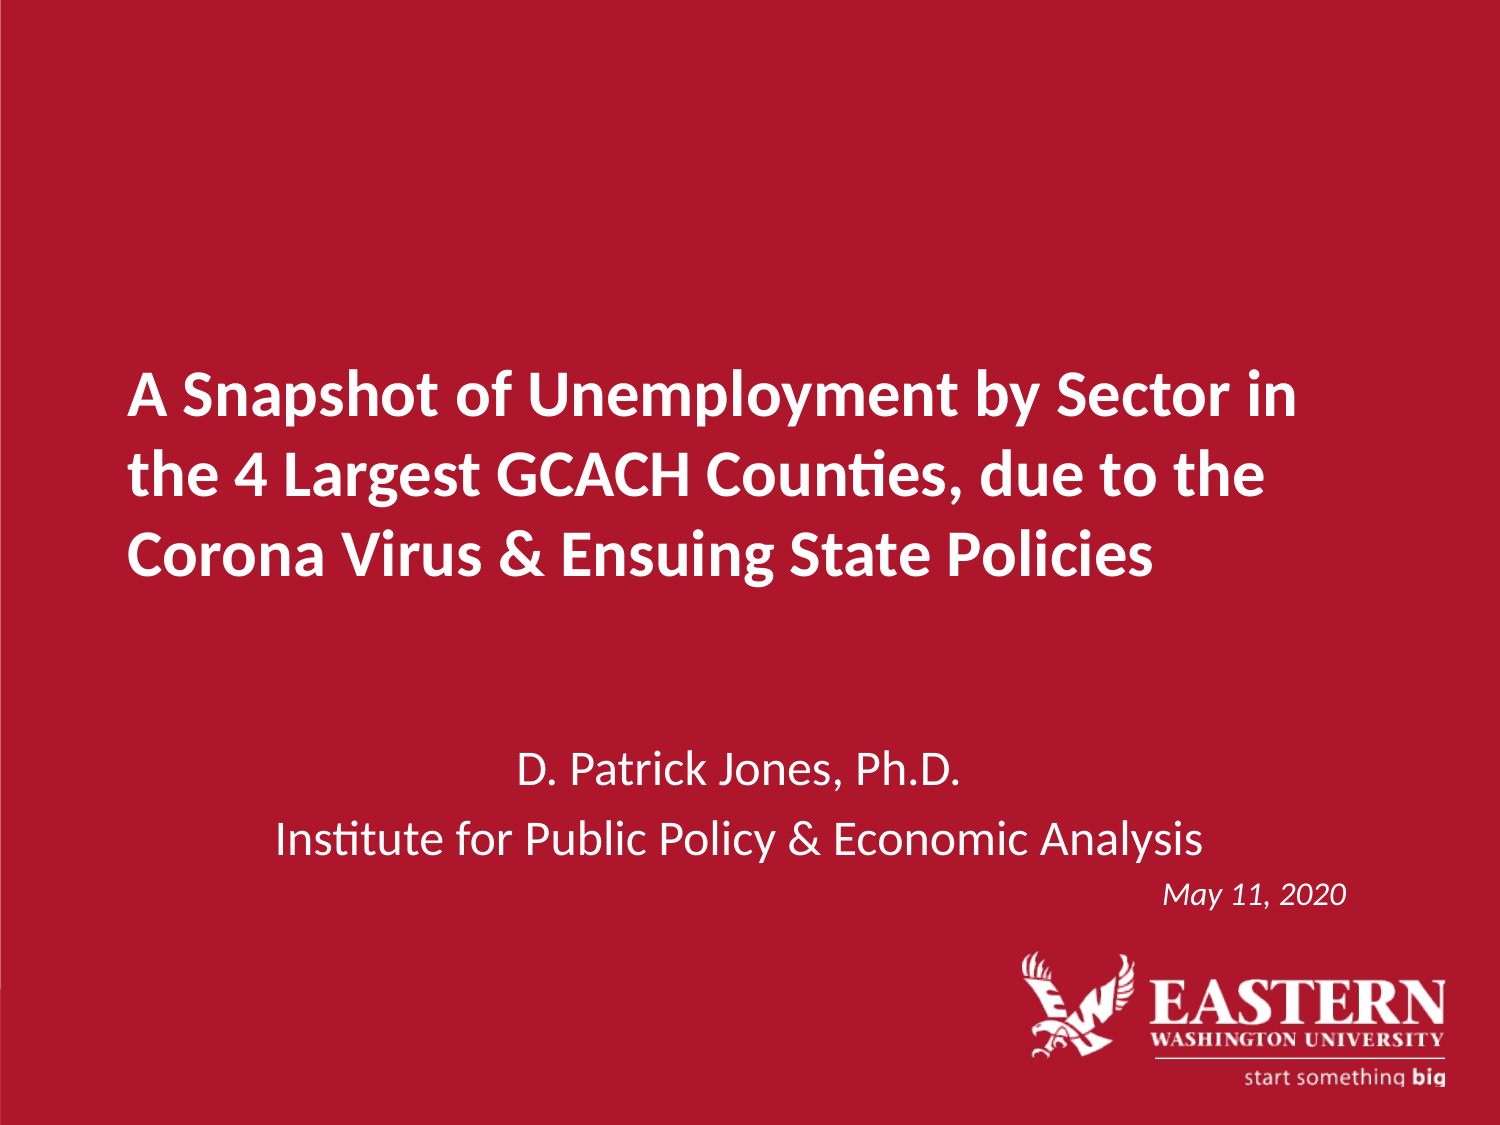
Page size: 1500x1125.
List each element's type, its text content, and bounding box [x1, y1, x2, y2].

title A Snapshot of Unemployment by Sector in the 4 Largest GCACH Counties, due to the Corona Virus & Ensuing State Policies [112, 349, 1388, 591]
subtitle D. Patrick Jones, Ph.D. Institute for Public Policy & Economic Analysis May 11, 2020 [117, 637, 1362, 925]
